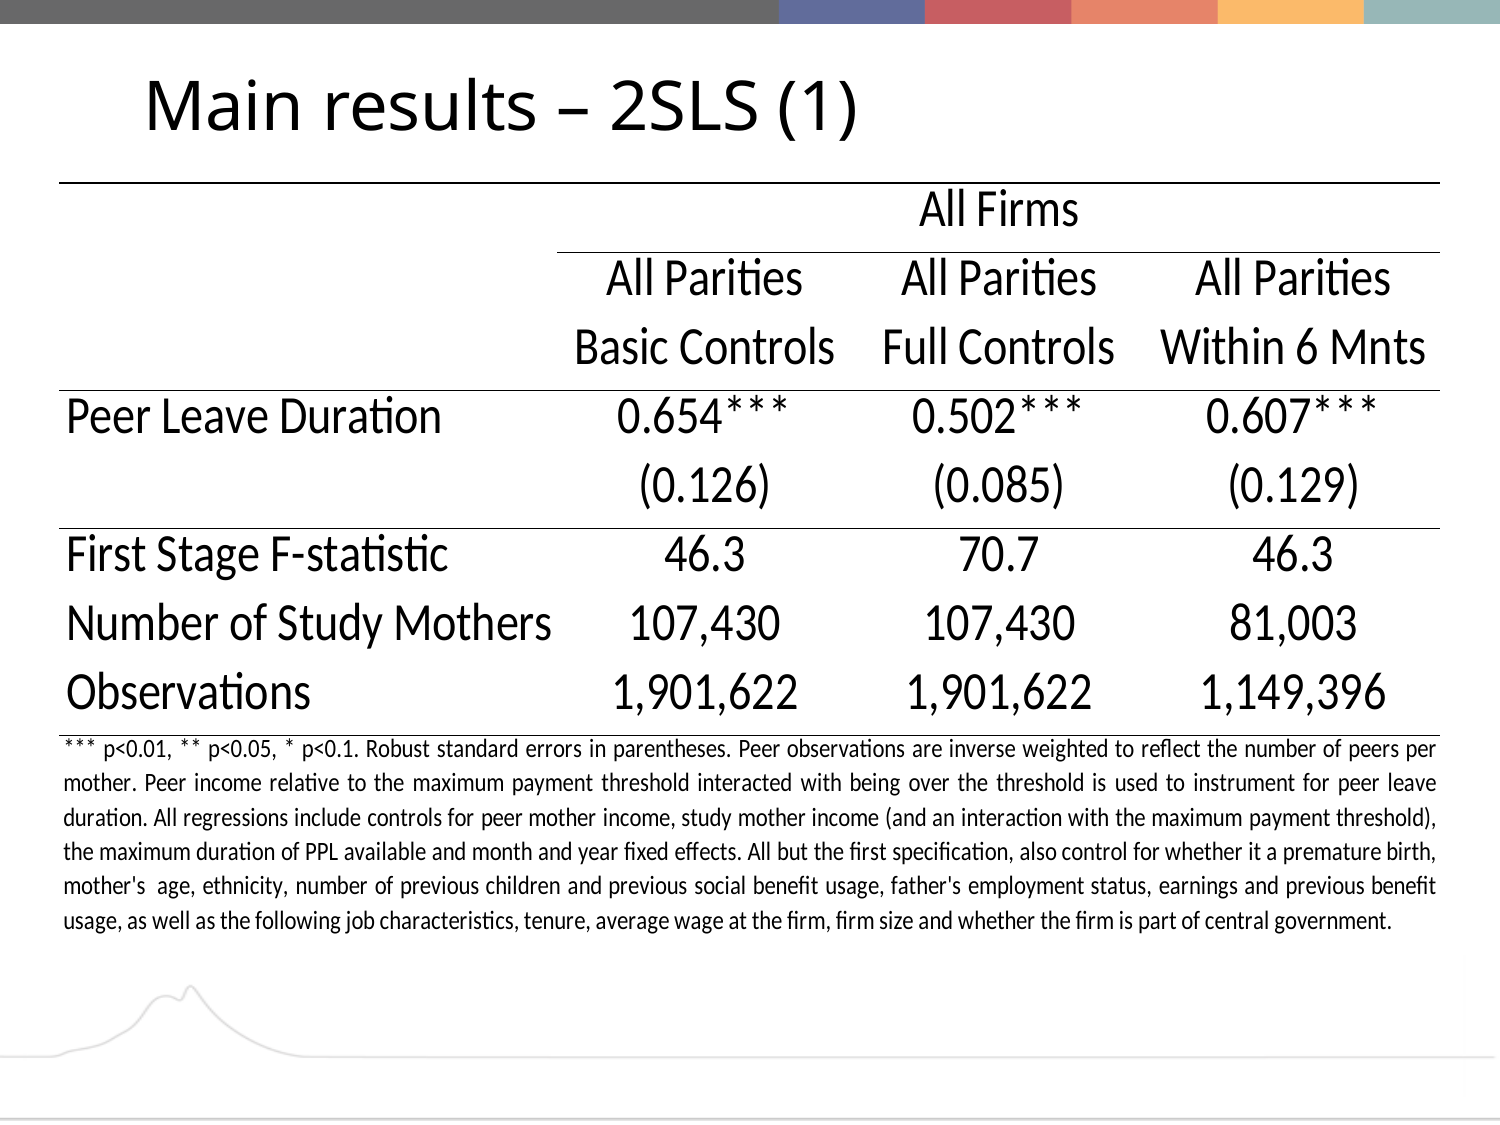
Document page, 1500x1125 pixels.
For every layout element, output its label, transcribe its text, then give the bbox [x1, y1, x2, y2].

title Main results – 2SLS (1) [143, 48, 1362, 169]
picture [0, 182, 1500, 1121]
